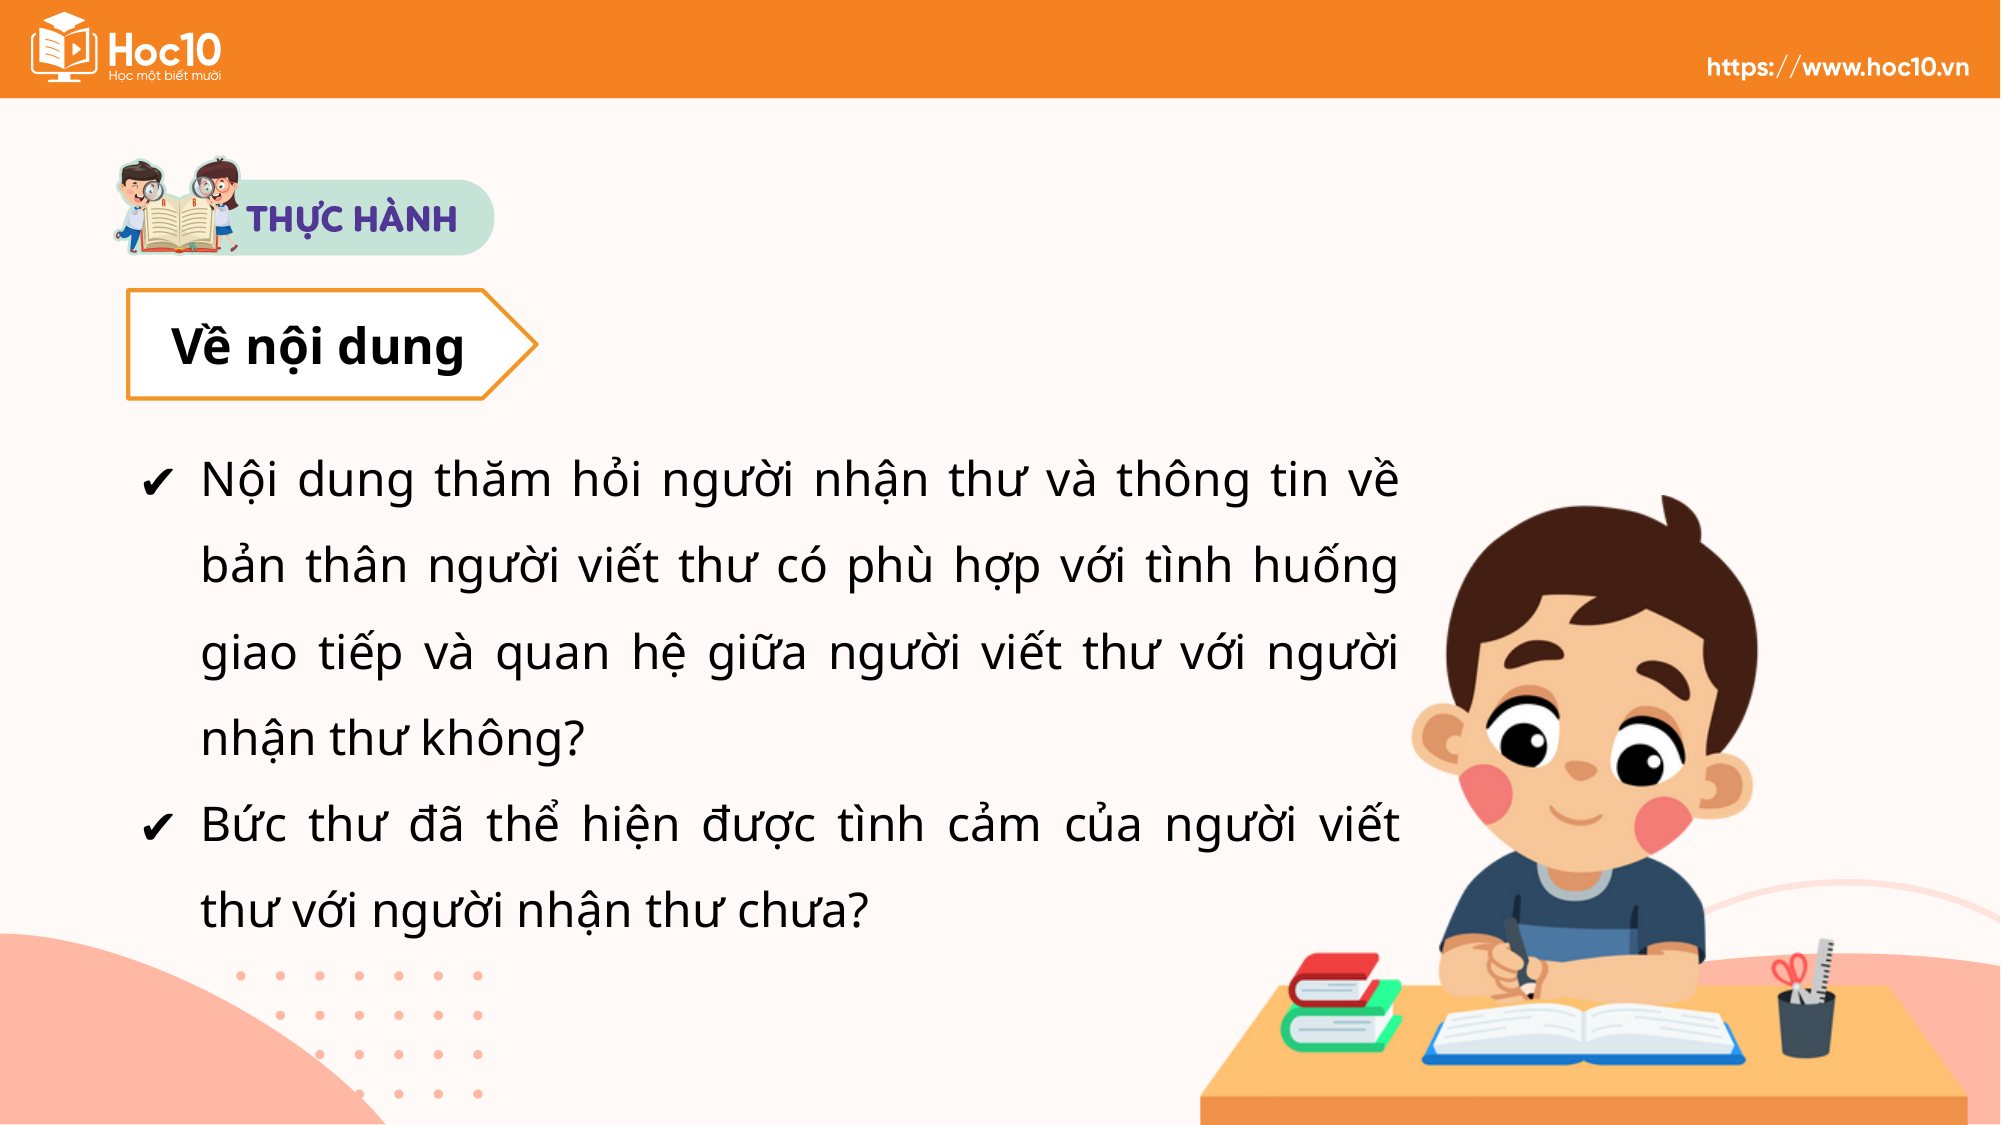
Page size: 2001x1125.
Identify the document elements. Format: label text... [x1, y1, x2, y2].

text_box Nội dung thăm hỏi người nhận thư và thông tin về bản thân người viết thư có phù hợp với tình huống giao tiếp và quan hệ giữa người viết thư với người nhận thư không? Bức thư đã thể hiện được tình cảm của người viết thư với người nhận thư chưa? [128, 415, 1413, 943]
picture [0, 0, 2001, 1125]
text_box [1200, 495, 1968, 1125]
text_box Về nội dung [128, 290, 537, 399]
